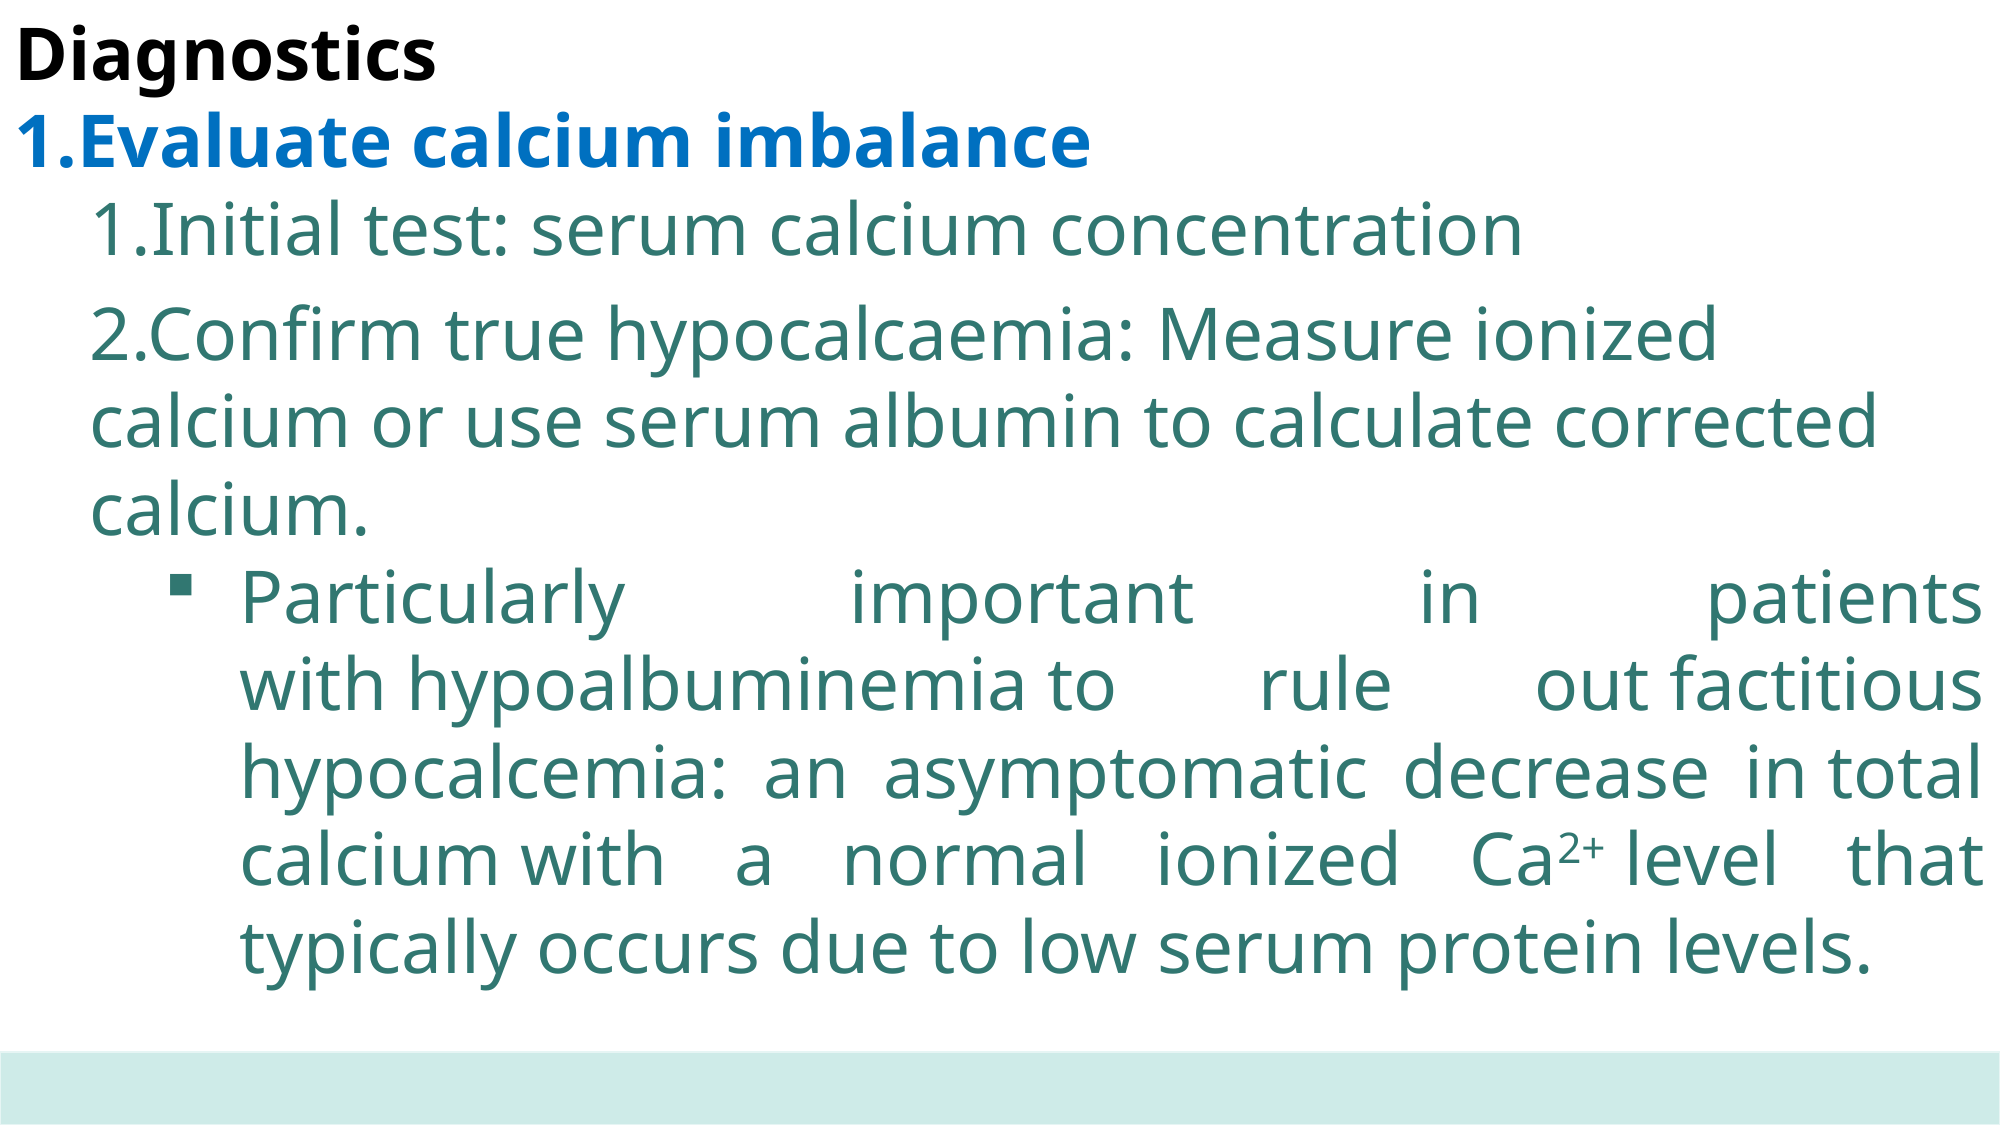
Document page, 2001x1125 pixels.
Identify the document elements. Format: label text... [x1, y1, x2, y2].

text_box [0, 1051, 2000, 1125]
text_box Diagnostics Evaluate calcium imbalance Initial test: serum calcium concentration [0, 0, 1982, 278]
text_box 2.Confirm true hypocalcaemia: Measure ionized calcium or use serum albumin to calculate corrected calcium. Particularly important in patients with hypoalbuminemia to rule out factitious hypocalcemia: an asymptomatic decrease in total calcium with a normal ionized Ca2+ level that typically occurs due to low serum protein levels. [0, 280, 2000, 996]
